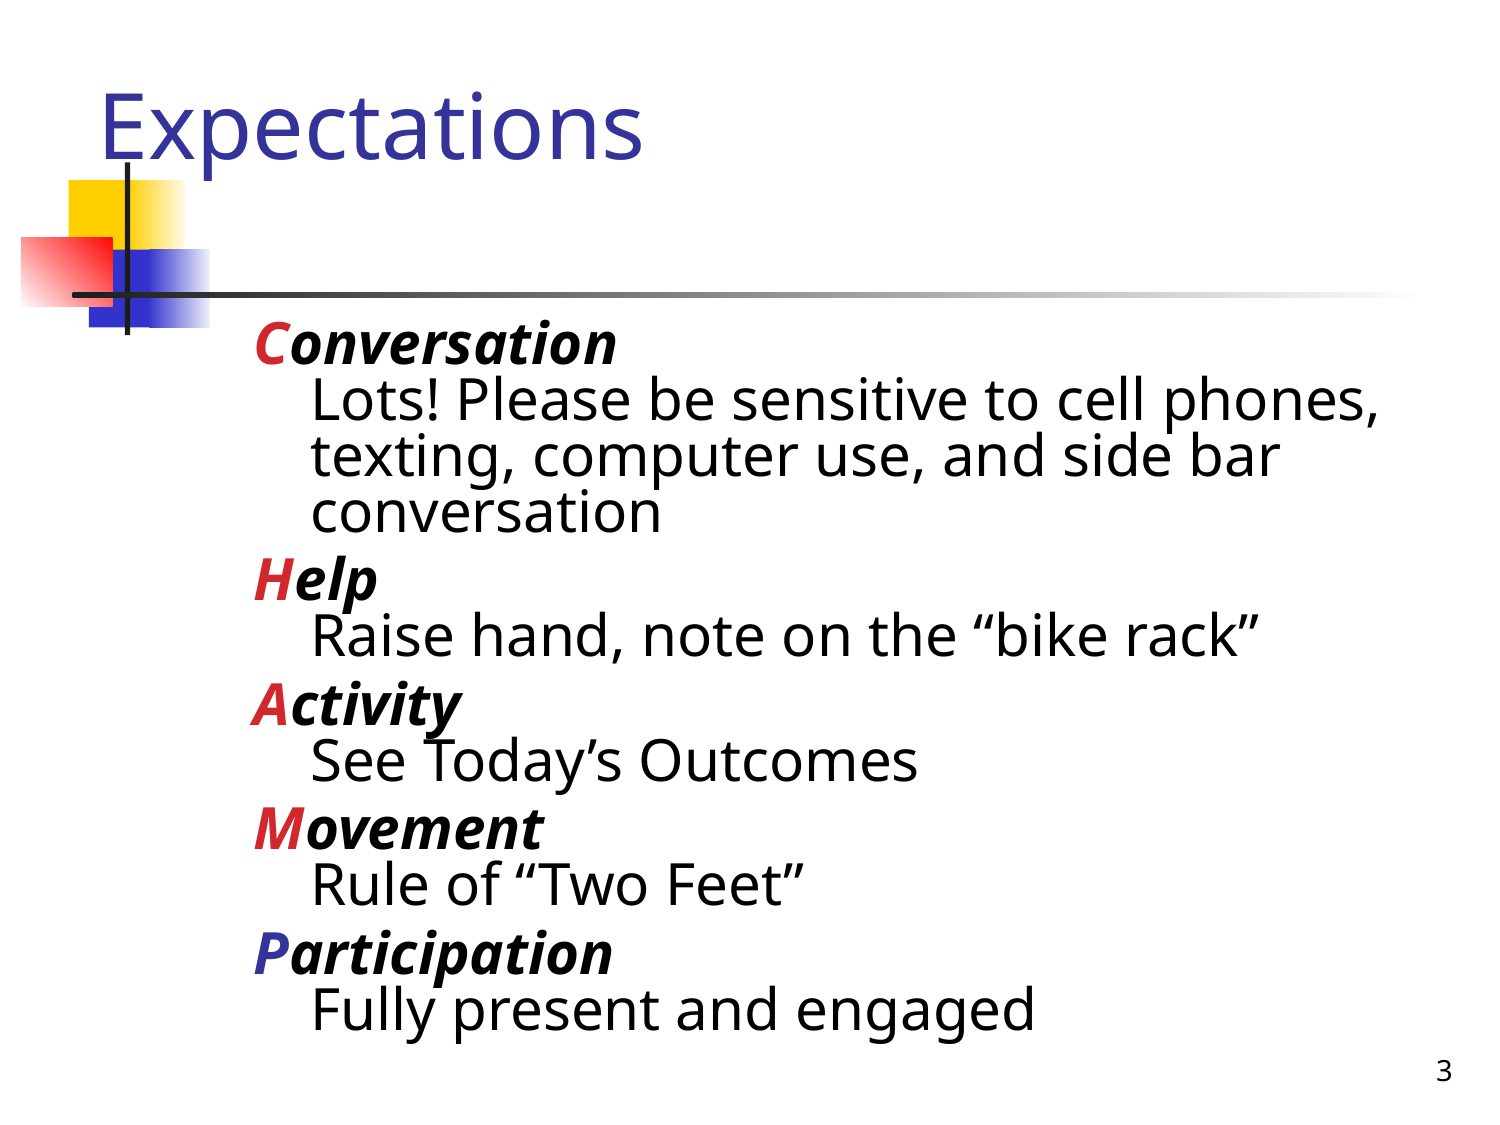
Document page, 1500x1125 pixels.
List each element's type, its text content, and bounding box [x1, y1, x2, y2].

slide_number 3 [1155, 1024, 1468, 1100]
list Conversation Lots! Please be sensitive to cell phones, texting, computer use, and side bar conversation Help Raise hand, note on the “bike rack” Activity See Today’s Outcomes Movement Rule of “Two Feet” Participation Fully present and engaged [212, 312, 1450, 1031]
title Expectations [82, 37, 1324, 186]
